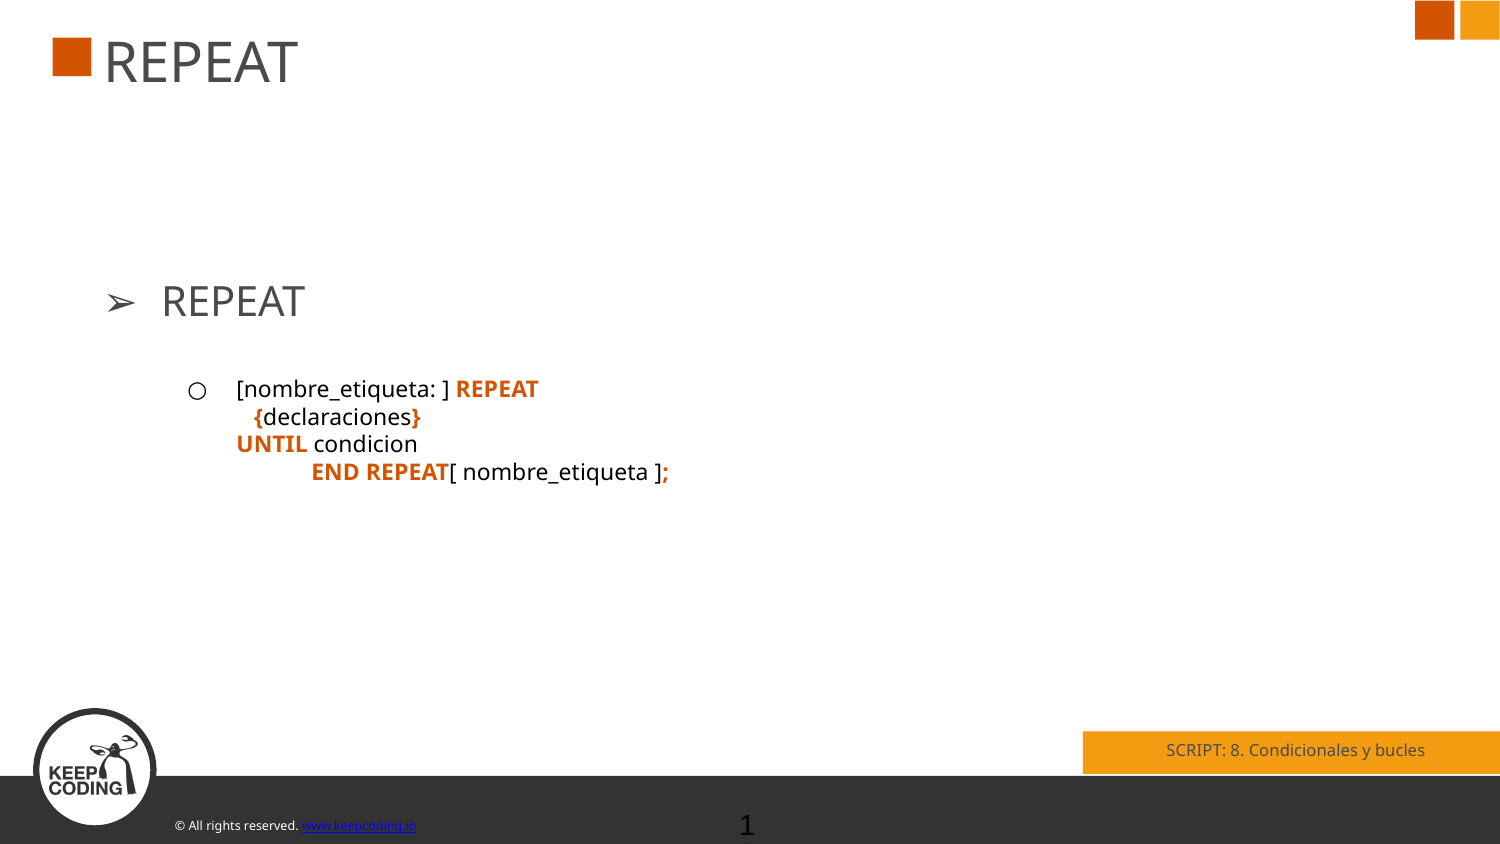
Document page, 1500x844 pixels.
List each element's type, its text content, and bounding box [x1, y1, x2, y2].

list SCRIPT: 8. Condicionales y bucles [1082, 731, 1500, 774]
title REPEAT [94, 17, 1408, 107]
text_box REPEAT [nombre_etiqueta: ] REPEAT {declaraciones} UNTIL condicion END REPEAT[ nombre_etiqueta ]; [71, 227, 1429, 616]
picture [49, 735, 138, 795]
slide_number ‹#› [734, 801, 772, 834]
